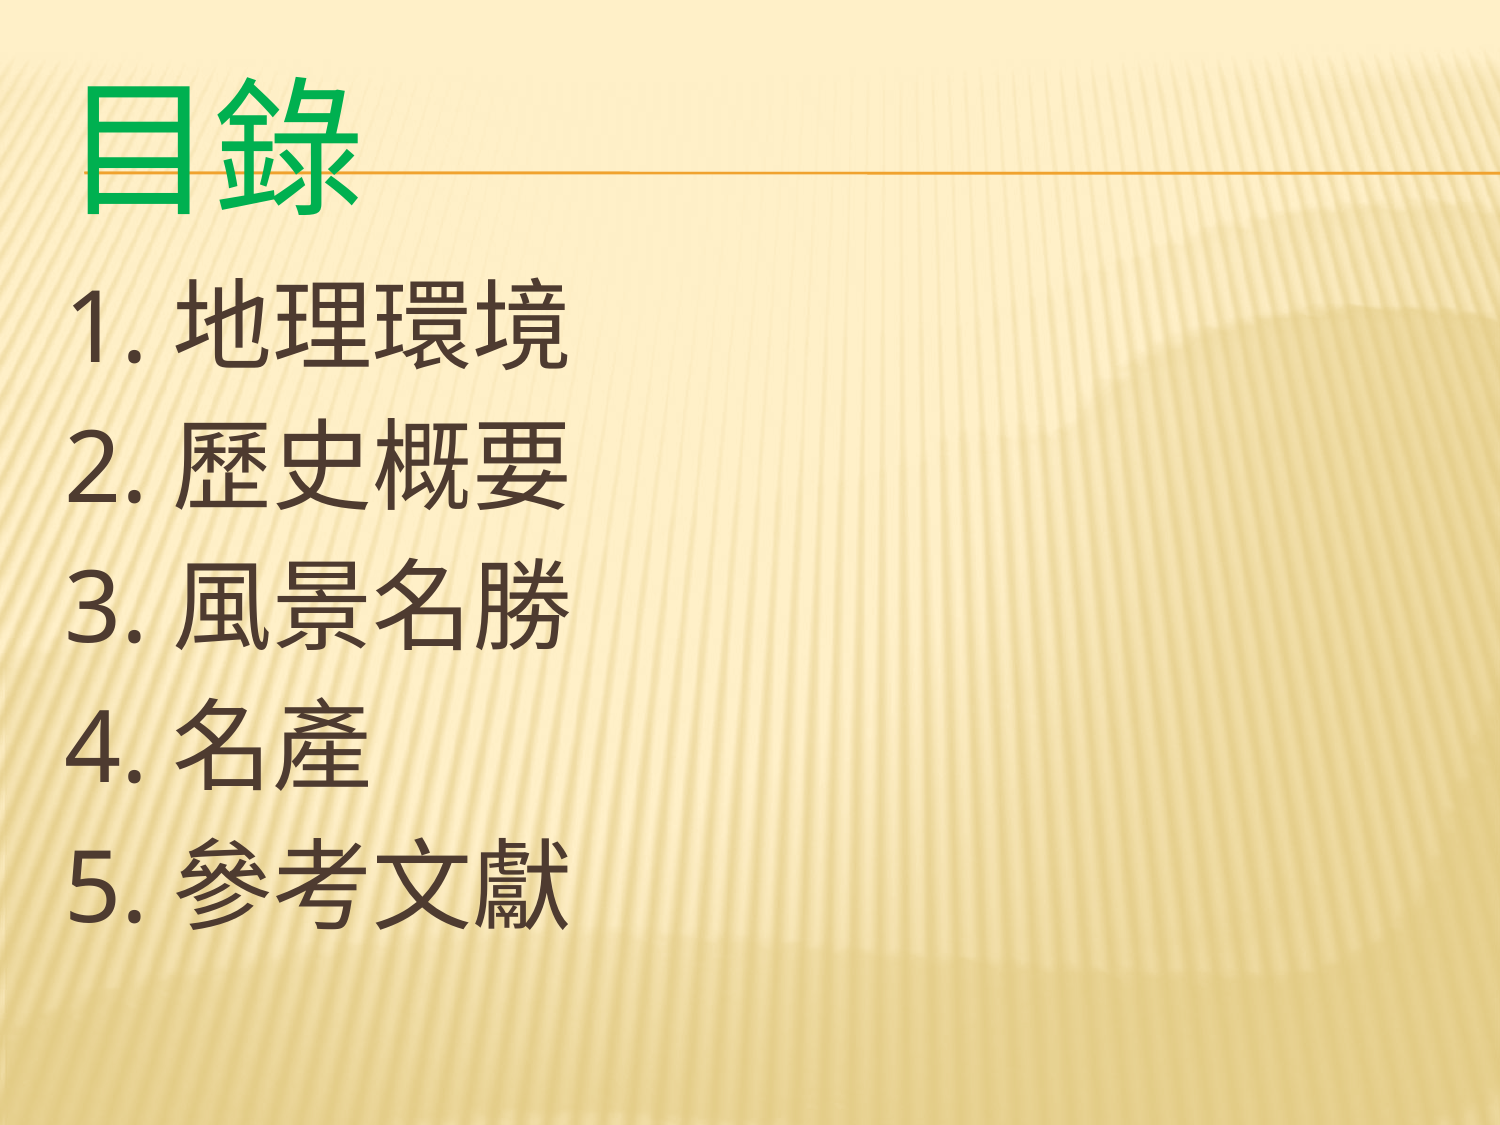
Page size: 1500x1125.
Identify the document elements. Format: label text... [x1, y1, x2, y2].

list 1.地理環境 2.歷史概要 3.風景名勝 4.名產 5.參考文獻 [50, 254, 1475, 998]
title 目錄 [50, 75, 1475, 213]
